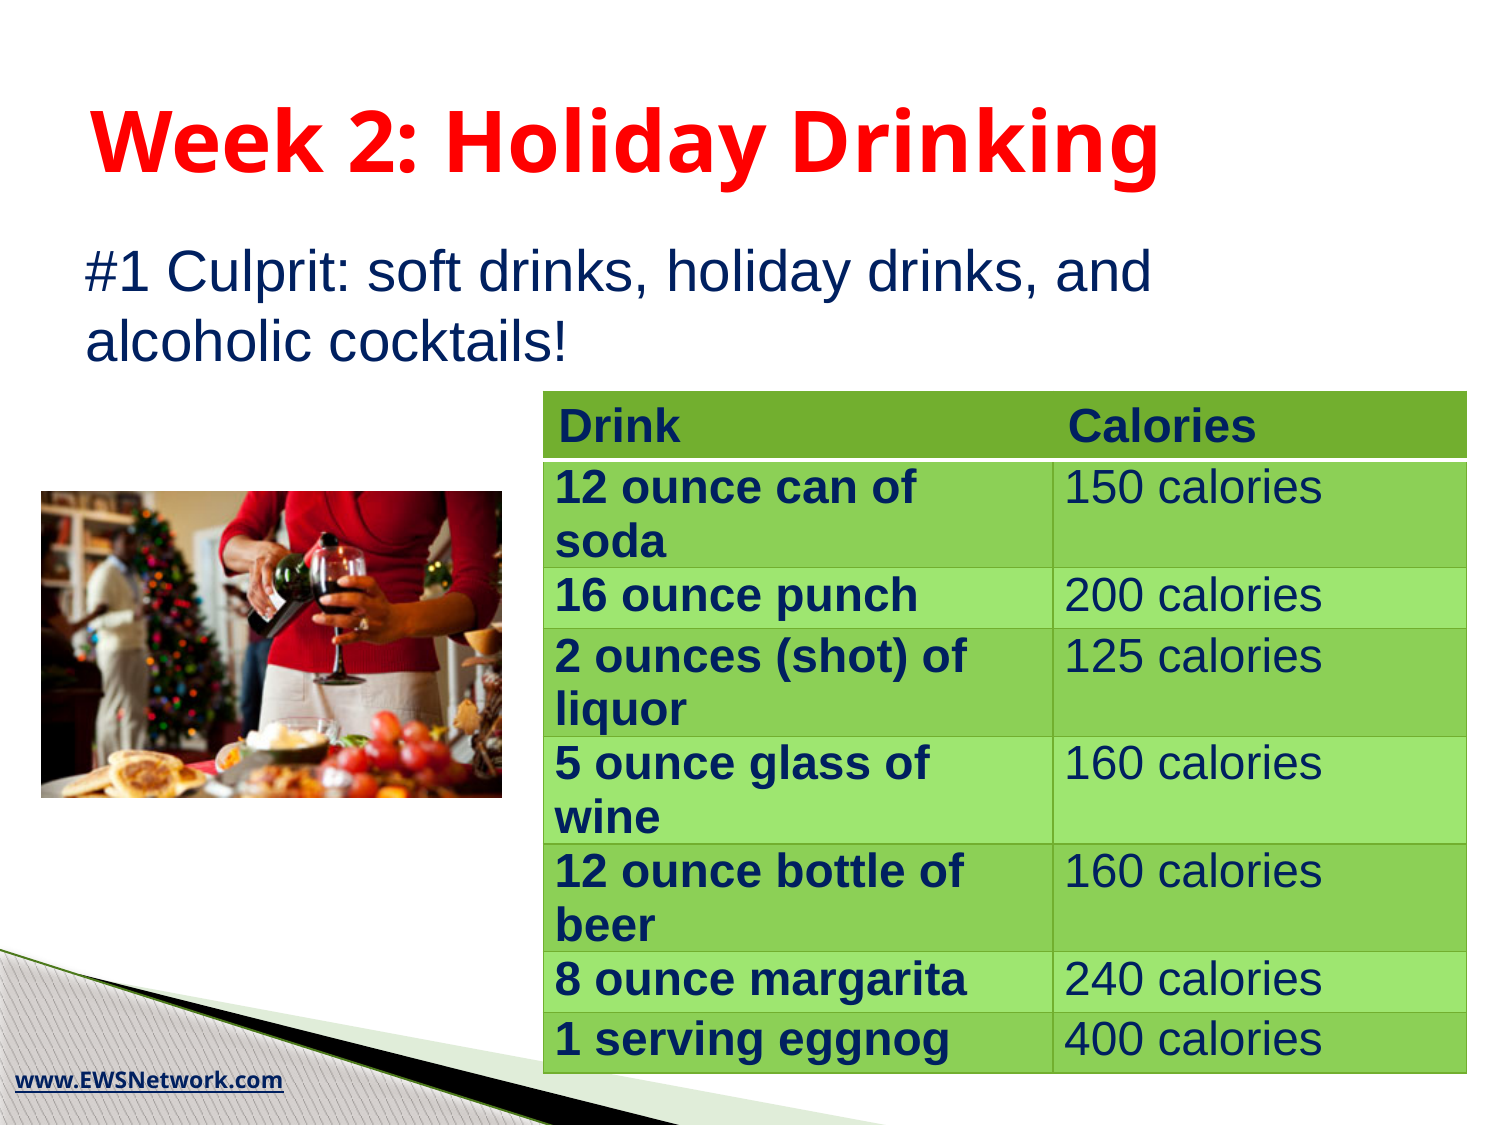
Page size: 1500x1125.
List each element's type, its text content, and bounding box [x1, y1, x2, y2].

table_cell 2 ounces (shot) of liquor [544, 629, 1052, 736]
table_cell 12 ounce can of soda [544, 462, 1052, 567]
title Week 2: Holiday Drinking [75, 45, 1425, 233]
table_header Calories [1054, 392, 1466, 458]
table_cell 1 serving eggnog [544, 1013, 1052, 1072]
table_cell 240 calories [1054, 952, 1466, 1012]
table_cell 160 calories [1054, 845, 1466, 951]
text_box #1 Culprit: soft drinks, holiday drinks, and alcoholic cocktails! [70, 225, 1347, 381]
table_cell 5 ounce glass of wine [544, 737, 1052, 843]
table_cell 16 ounce punch [544, 568, 1052, 628]
table_cell 8 ounce margarita [544, 952, 1052, 1012]
table_header Drink [544, 392, 1052, 458]
table_cell 150 calories [1054, 462, 1466, 567]
table_cell 160 calories [1054, 737, 1466, 843]
text_box www.EWSNetwork.com [0, 1058, 361, 1101]
picture [40, 491, 503, 799]
table_cell 400 calories [1054, 1013, 1466, 1072]
table_cell 200 calories [1054, 568, 1466, 628]
table_cell 125 calories [1054, 629, 1466, 736]
table_cell 12 ounce bottle of beer [544, 845, 1052, 951]
